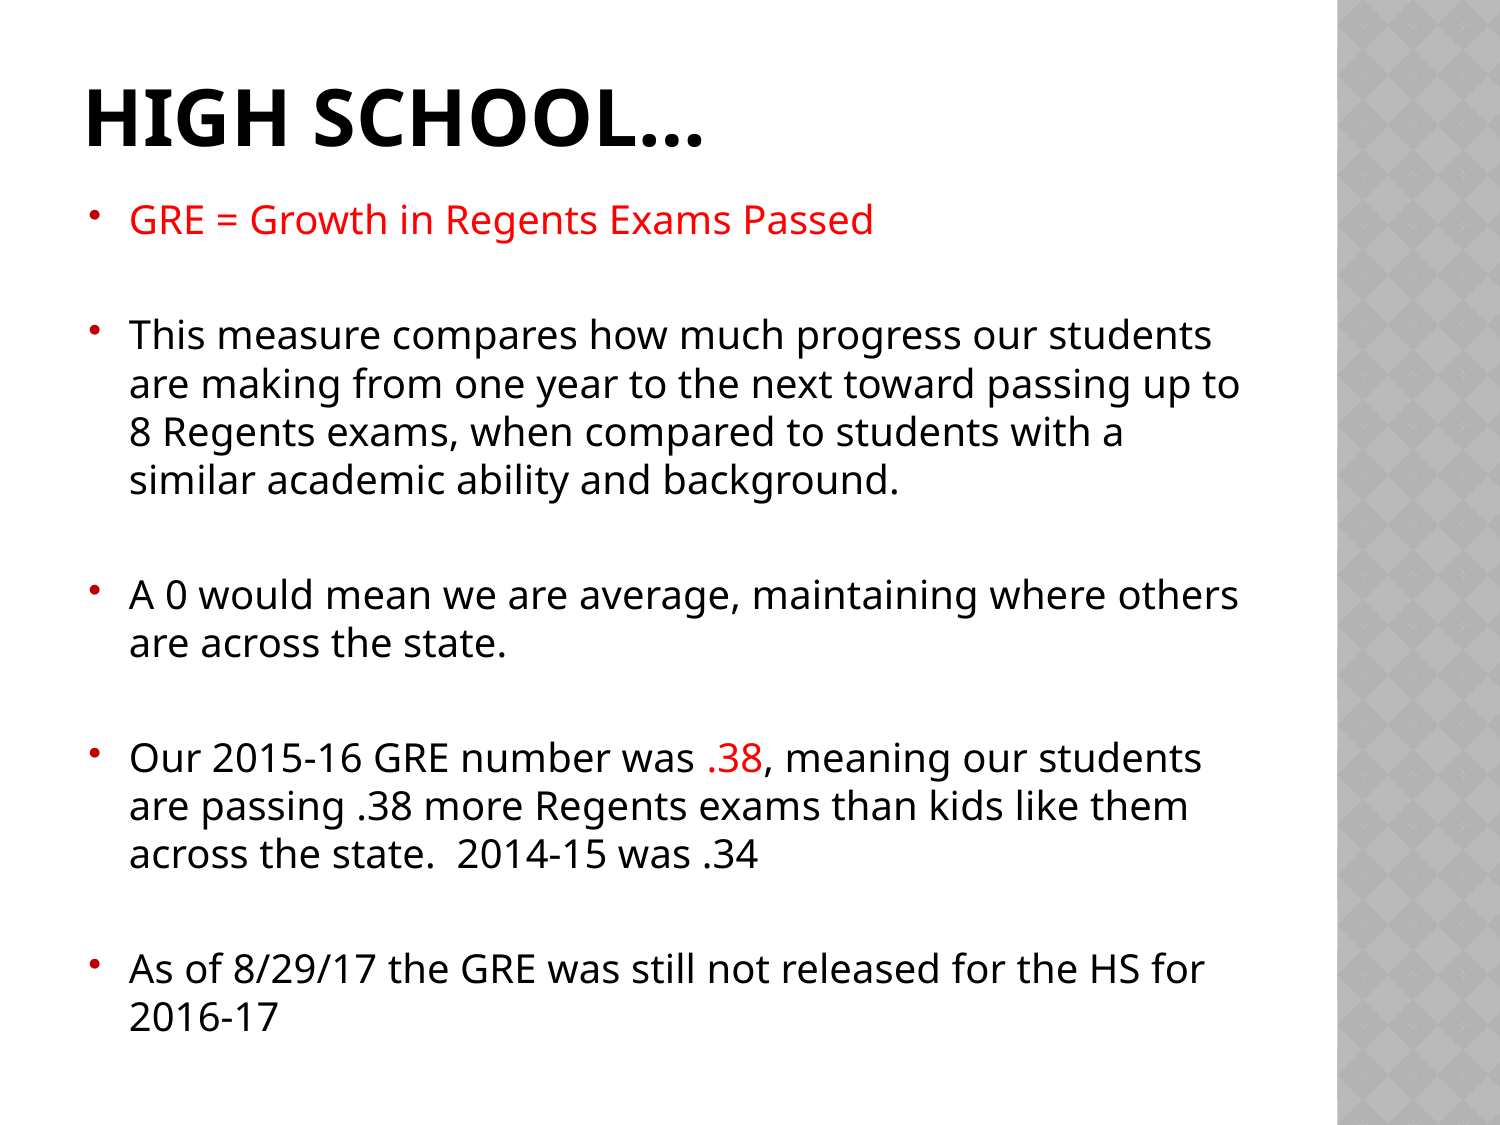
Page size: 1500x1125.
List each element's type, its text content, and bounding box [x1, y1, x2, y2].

title High School… [75, 52, 1263, 163]
list GRE = Growth in Regents Exams Passed This measure compares how much progress our students are making from one year to the next toward passing up to 8 Regents exams, when compared to students with a similar academic ability and background. A 0 would mean we are average, maintaining where others are across the state. Our 2015-16 GRE number was .38, meaning our students are passing .38 more Regents exams than kids like them across the state. 2014-15 was .34 As of 8/29/17 the GRE was still not released for the HS for 2016-17 [75, 187, 1263, 1059]
